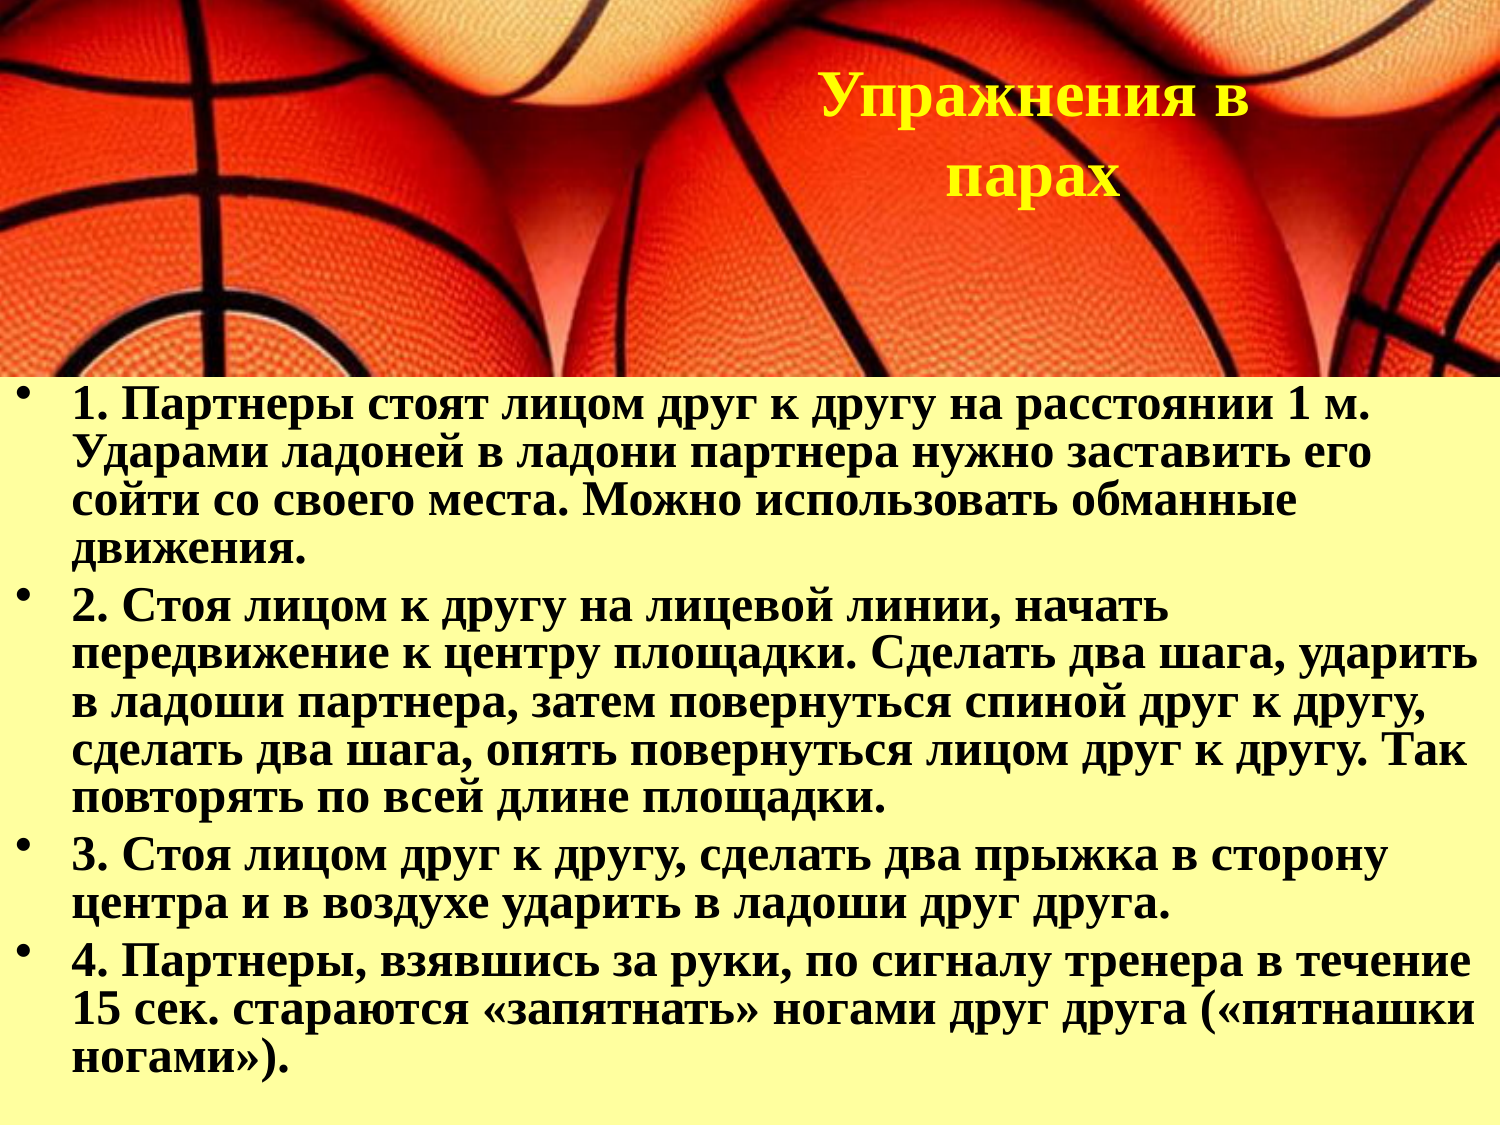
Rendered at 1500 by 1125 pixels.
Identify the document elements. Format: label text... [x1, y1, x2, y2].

picture [0, 0, 1500, 378]
list 1. Партнеры стоят лицом друг к другу на расстоянии 1 м. Ударами ладоней в ладони партнера нужно заставить его сойти со своего места. Можно использовать обманные движения. 2. Стоя лицом к другу на лицевой линии, начать передвижение к центру площадки. Сделать два шага, ударить в ладоши партнера, затем повернуться спиной друг к другу, сделать два шага, опять повернуться лицом друг к другу. Так повторять по всей длине площадки. 3. Стоя лицом друг к другу, сделать два прыжка в сторону центра и в воздухе ударить в ладоши друг друга. 4. Партнеры, взявшись за руки, по сигналу тренера в течение 15 сек. стараются «запятнать» ногами друг друга («пятнашки ногами»). [0, 384, 1500, 1125]
text_box Упражнения в парах [738, 386, 1329, 458]
